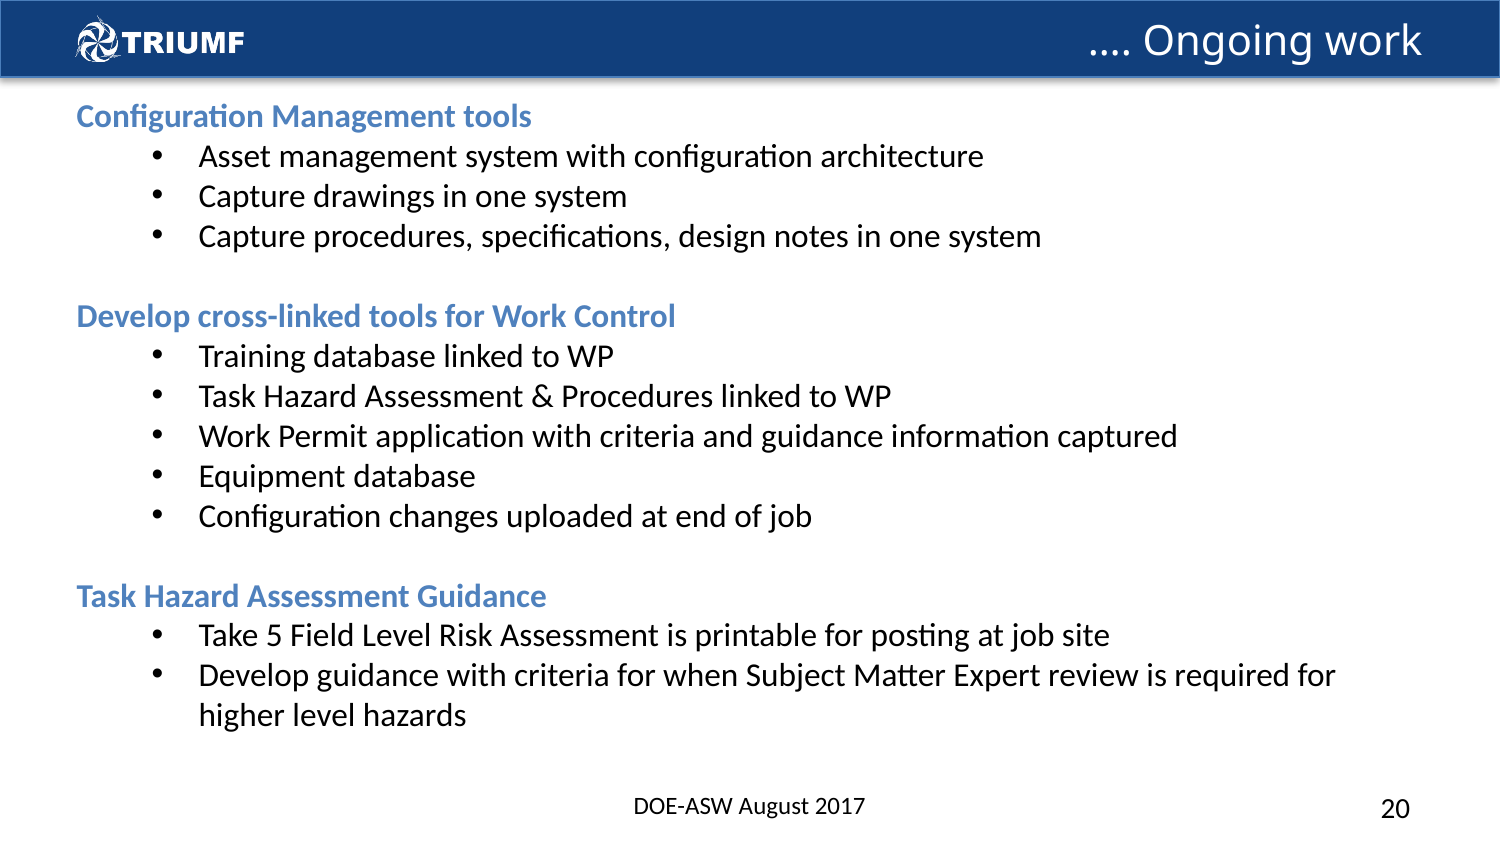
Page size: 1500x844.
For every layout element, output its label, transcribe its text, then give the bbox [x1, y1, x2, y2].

text_box Configuration Management tools Asset management system with configuration architecture Capture drawings in one system Capture procedures, specifications, design notes in one system Develop cross-linked tools for Work Control Training database linked to WP Task Hazard Assessment & Procedures linked to WP Work Permit application with criteria and guidance information captured Equipment database Configuration changes uploaded at end of job Task Hazard Assessment Guidance Take 5 Field Level Risk Assessment is printable for posting at job site Develop guidance with criteria for when Subject Matter Expert review is required for higher level hazards [61, 87, 1423, 781]
title …. Ongoing work [434, 0, 1438, 78]
slide_number 20 [1074, 782, 1425, 827]
footer DOE-ASW August 2017 [512, 782, 988, 827]
